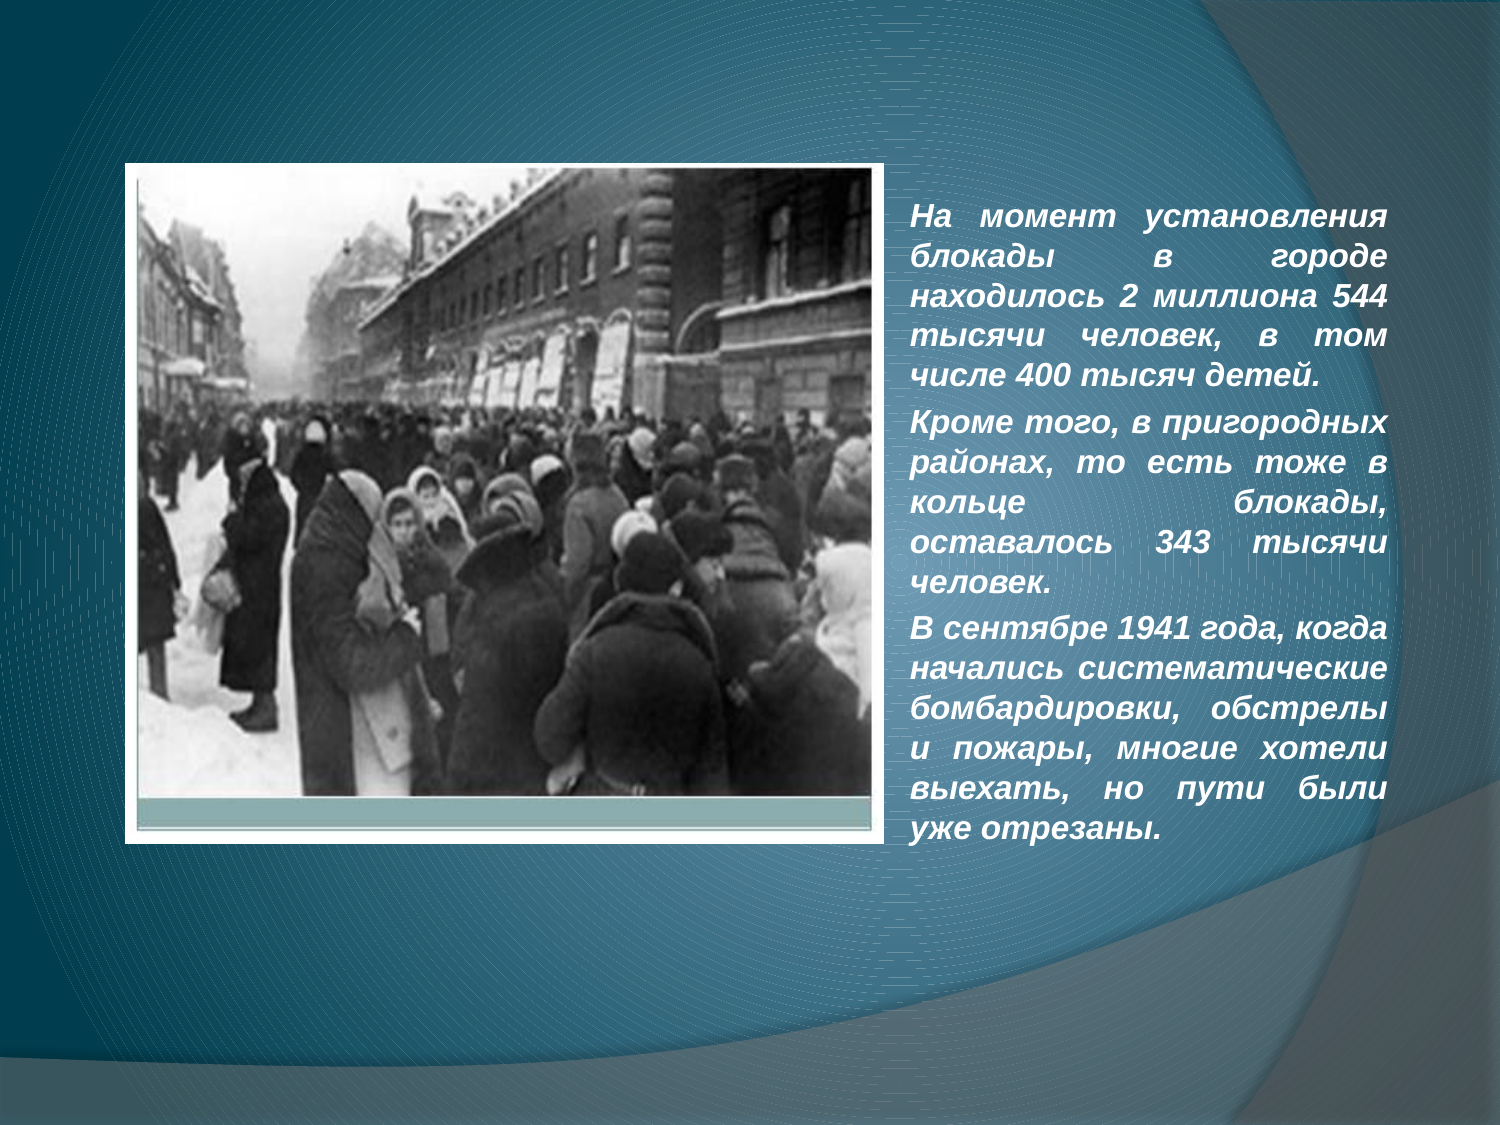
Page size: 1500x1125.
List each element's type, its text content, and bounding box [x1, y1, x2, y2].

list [124, 163, 885, 844]
list На момент установления блокады в городе находилось 2 миллиона 544 тысячи человек, в том числе 400 тысяч детей. Кроме того, в пригородных районах, то есть тоже в кольце блокады, оставалось 343 тысячи человек. В сентябре 1941 года, когда начались систематические бомбардировки, обстрелы и пожары, многие хотели выехать, но пути были уже отрезаны. [902, 140, 1397, 940]
